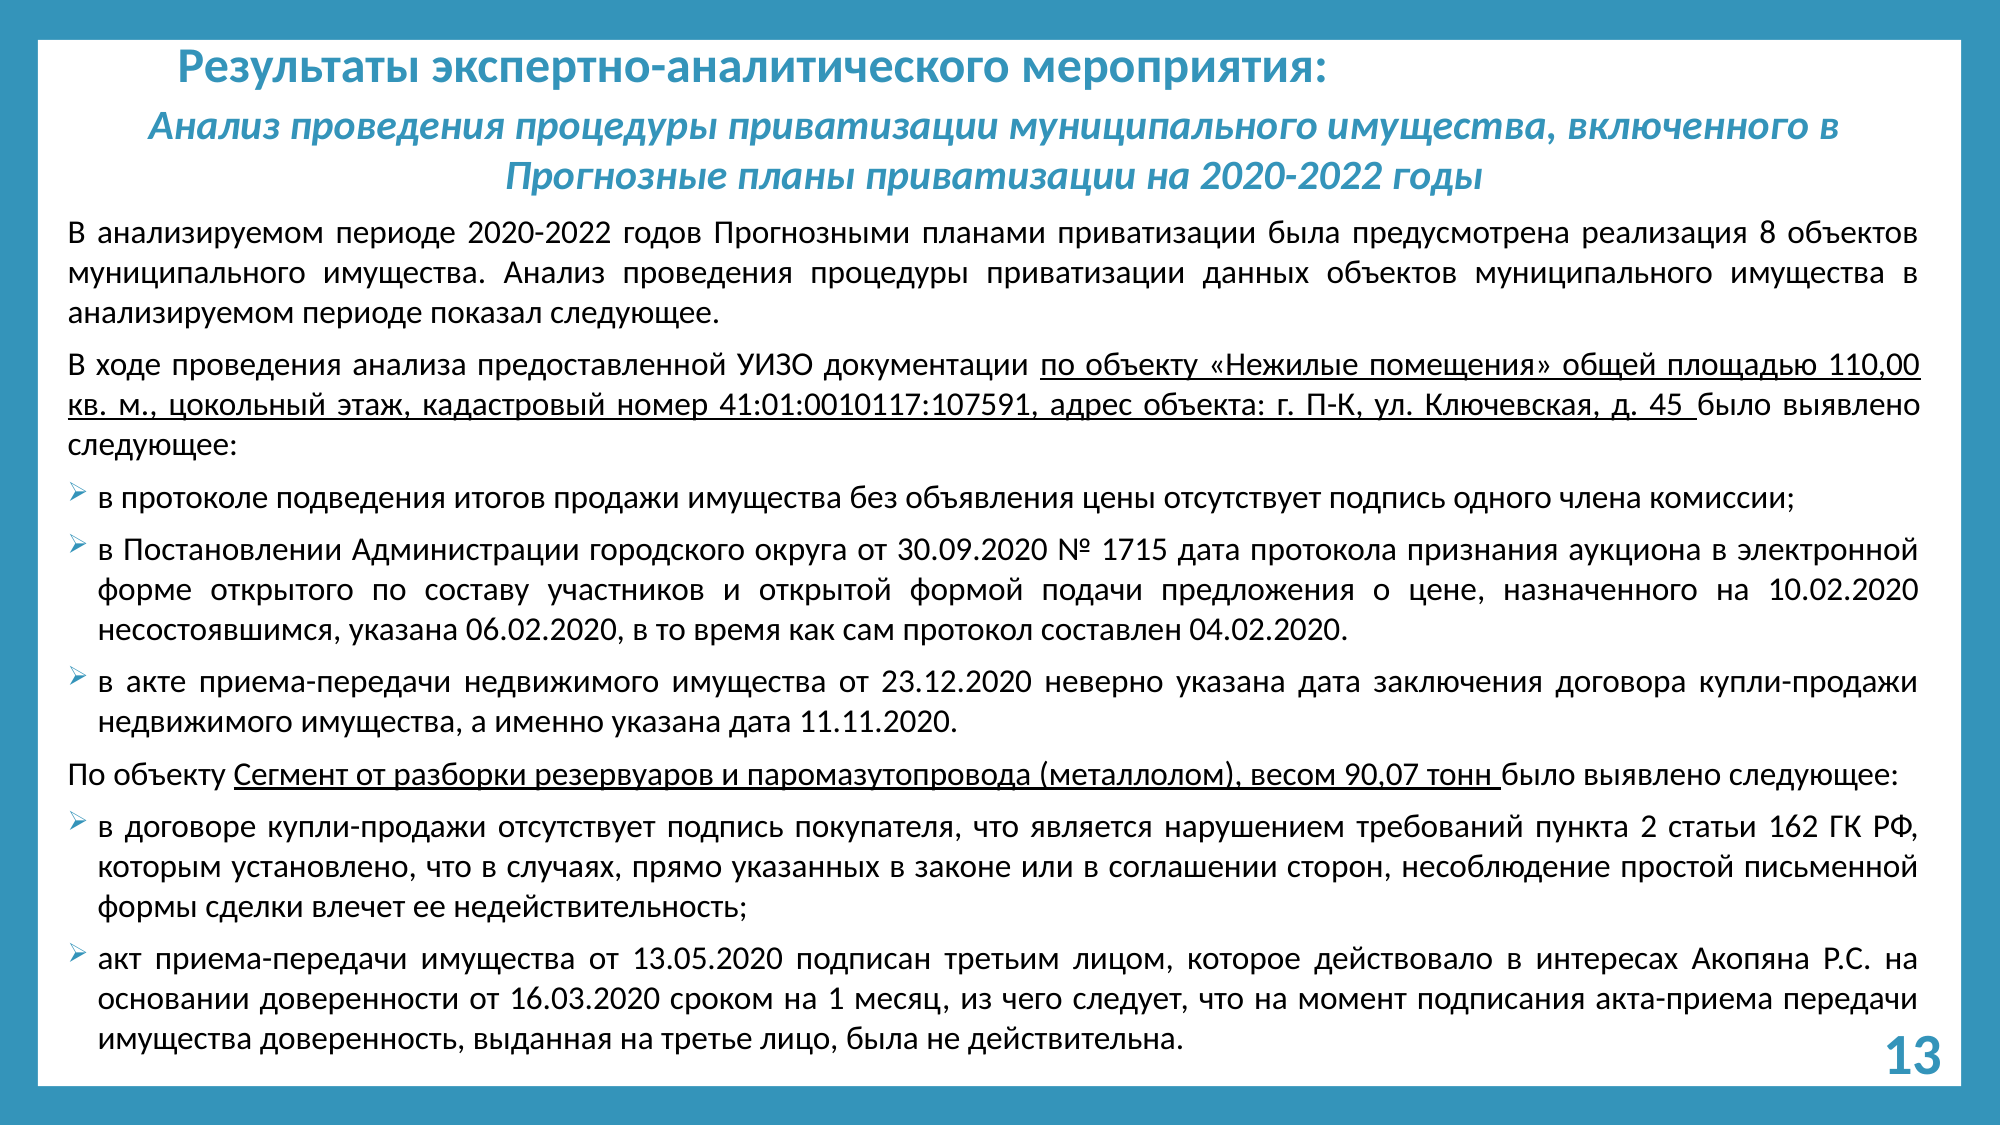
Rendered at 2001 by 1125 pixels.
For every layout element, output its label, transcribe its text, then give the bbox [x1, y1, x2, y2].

text_box Анализ проведения процедуры приватизации муниципального имущества, включенного в Прогнозные планы приватизации на 2020-2022 годы В анализируемом периоде 2020-2022 годов Прогнозными планами приватизации была предусмотрена реализация 8 объектов муниципального имущества. Анализ проведения процедуры приватизации данных объектов муниципального имущества в анализируемом периоде показал следующее. В ходе проведения анализа предоставленной УИЗО документации по объекту «Нежилые помещения» общей площадью 110,00 кв. м., цокольный этаж, кадастровый номер 41:01:0010117:107591, адрес объекта: г. П-К, ул. Ключевская, д. 45 было выявлено следующее: в протоколе подведения итогов продажи имущества без объявления цены отсутствует подпись одного члена комиссии; в Постановлении Администрации городского округа от 30.09.2020 № 1715 дата протокола признания аукциона в электронной форме открытого по составу участников и открытой формой подачи предложения о цене, назначенного на 10.02.2020 несостоявшимся, указана 06.02.2020, в то время как сам протокол составлен 04.02.2020. в акте приема-передачи недвижимого имущества от 23.12.2020 неверно указана дата заключения договора купли-продажи недвижимого имущества, а именно указана дата 11.11.2020. По объекту Сегмент от разборки резервуаров и паромазутопровода (металлолом), весом 90,07 тонн было выявлено следующее: в договоре купли-продажи отсутствует подпись покупателя, что является нарушением требований пункта 2 статьи 162 ГК РФ, которым установлено, что в случаях, прямо указанных в законе или в соглашении сторон, несоблюдение простой письменной формы сделки влечет ее недействительность; акт приема-передачи имущества от 13.05.2020 подписан третьим лицом, которое действовало в интересах Акопяна Р.С. на основании доверенности от 16.03.2020 сроком на 1 месяц, из чего следует, что на момент подписания акта-приема передачи имущества доверенность, выданная на третье лицо, была не действительна. [44, 90, 1936, 1056]
slide_number 13 [1530, 1020, 1958, 1081]
title Результаты экспертно-аналитического мероприятия: [162, 27, 1936, 90]
